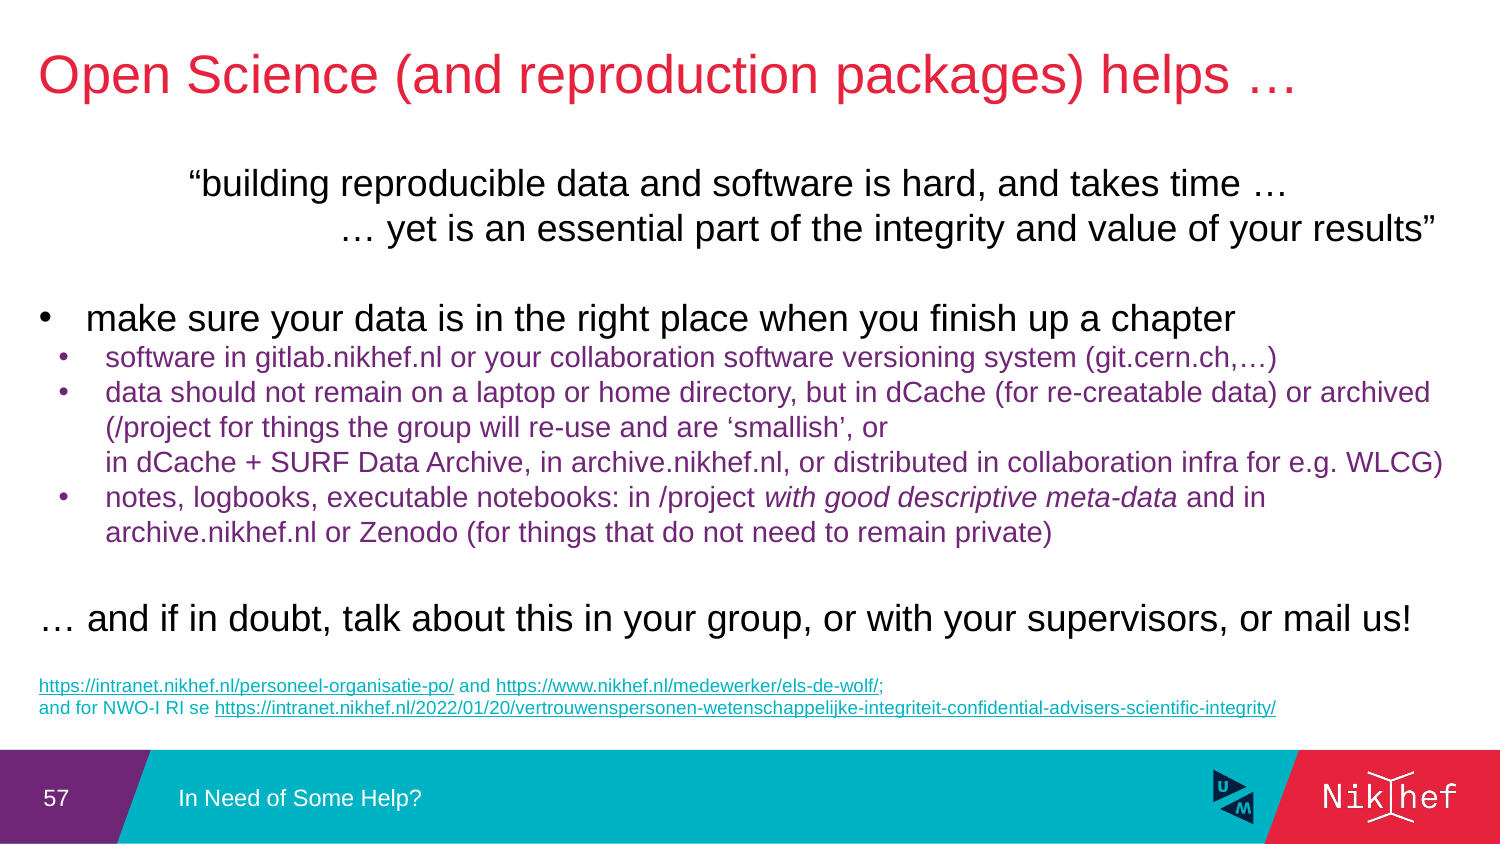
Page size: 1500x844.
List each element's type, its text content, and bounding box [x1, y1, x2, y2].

list https://intranet.nikhef.nl/personeel-organisatie-po/ and https://www.nikhef.nl/medewerker/els-de-wolf/; and for NWO-I RI se https://intranet.nikhef.nl/2022/01/20/vertrouwenspersonen-wetenschappelijke-integriteit-confidential-advisers-scientific-integrity/ [38, 673, 1462, 728]
list “building reproducible data and software is hard, and takes time … … yet is an essential part of the integrity and value of your results” make sure your data is in the right place when you finish up a chapter software in gitlab.nikhef.nl or your collaboration software versioning system (git.cern.ch,…) data should not remain on a laptop or home directory, but in dCache (for re-creatable data) or archived (/project for things the group will re-use and are ‘smallish’, or in dCache + SURF Data Archive, in archive.nikhef.nl, or distributed in collaboration infra for e.g. WLCG) notes, logbooks, executable notebooks: in /project with good descriptive meta-data and in archive.nikhef.nl or Zenodo (for things that do not need to remain private) … and if in doubt, talk about this in your group, or with your supervisors, or mail us! [38, 158, 1462, 673]
slide_number 57 [42, 782, 73, 812]
list Open Science (and reproduction packages) helps … [38, 38, 1462, 106]
footer In Need of Some Help? [163, 755, 1244, 838]
picture [1324, 771, 1456, 823]
